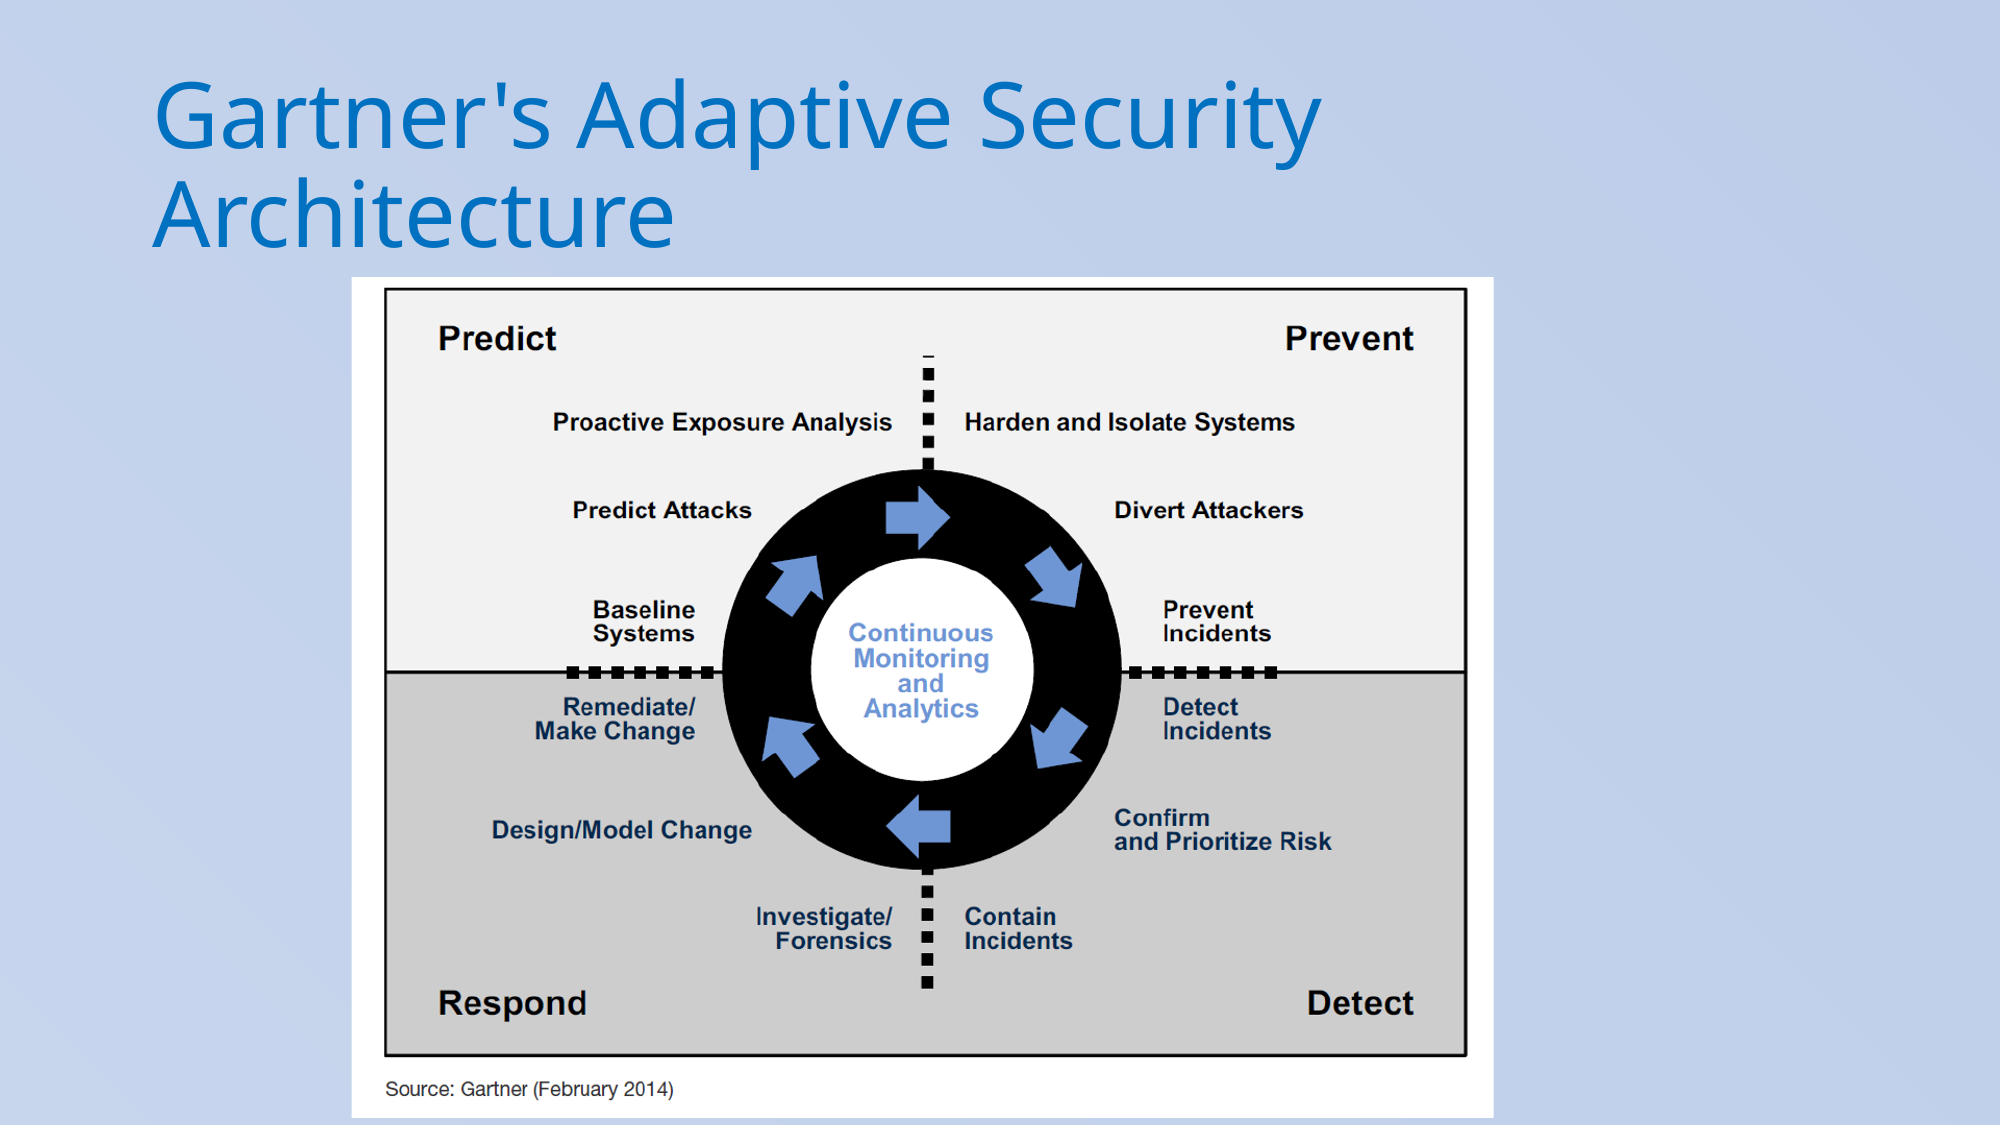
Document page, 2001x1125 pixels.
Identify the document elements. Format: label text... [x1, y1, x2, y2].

title Gartner's Adaptive Security Architecture [137, 59, 1863, 278]
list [351, 277, 1494, 1118]
